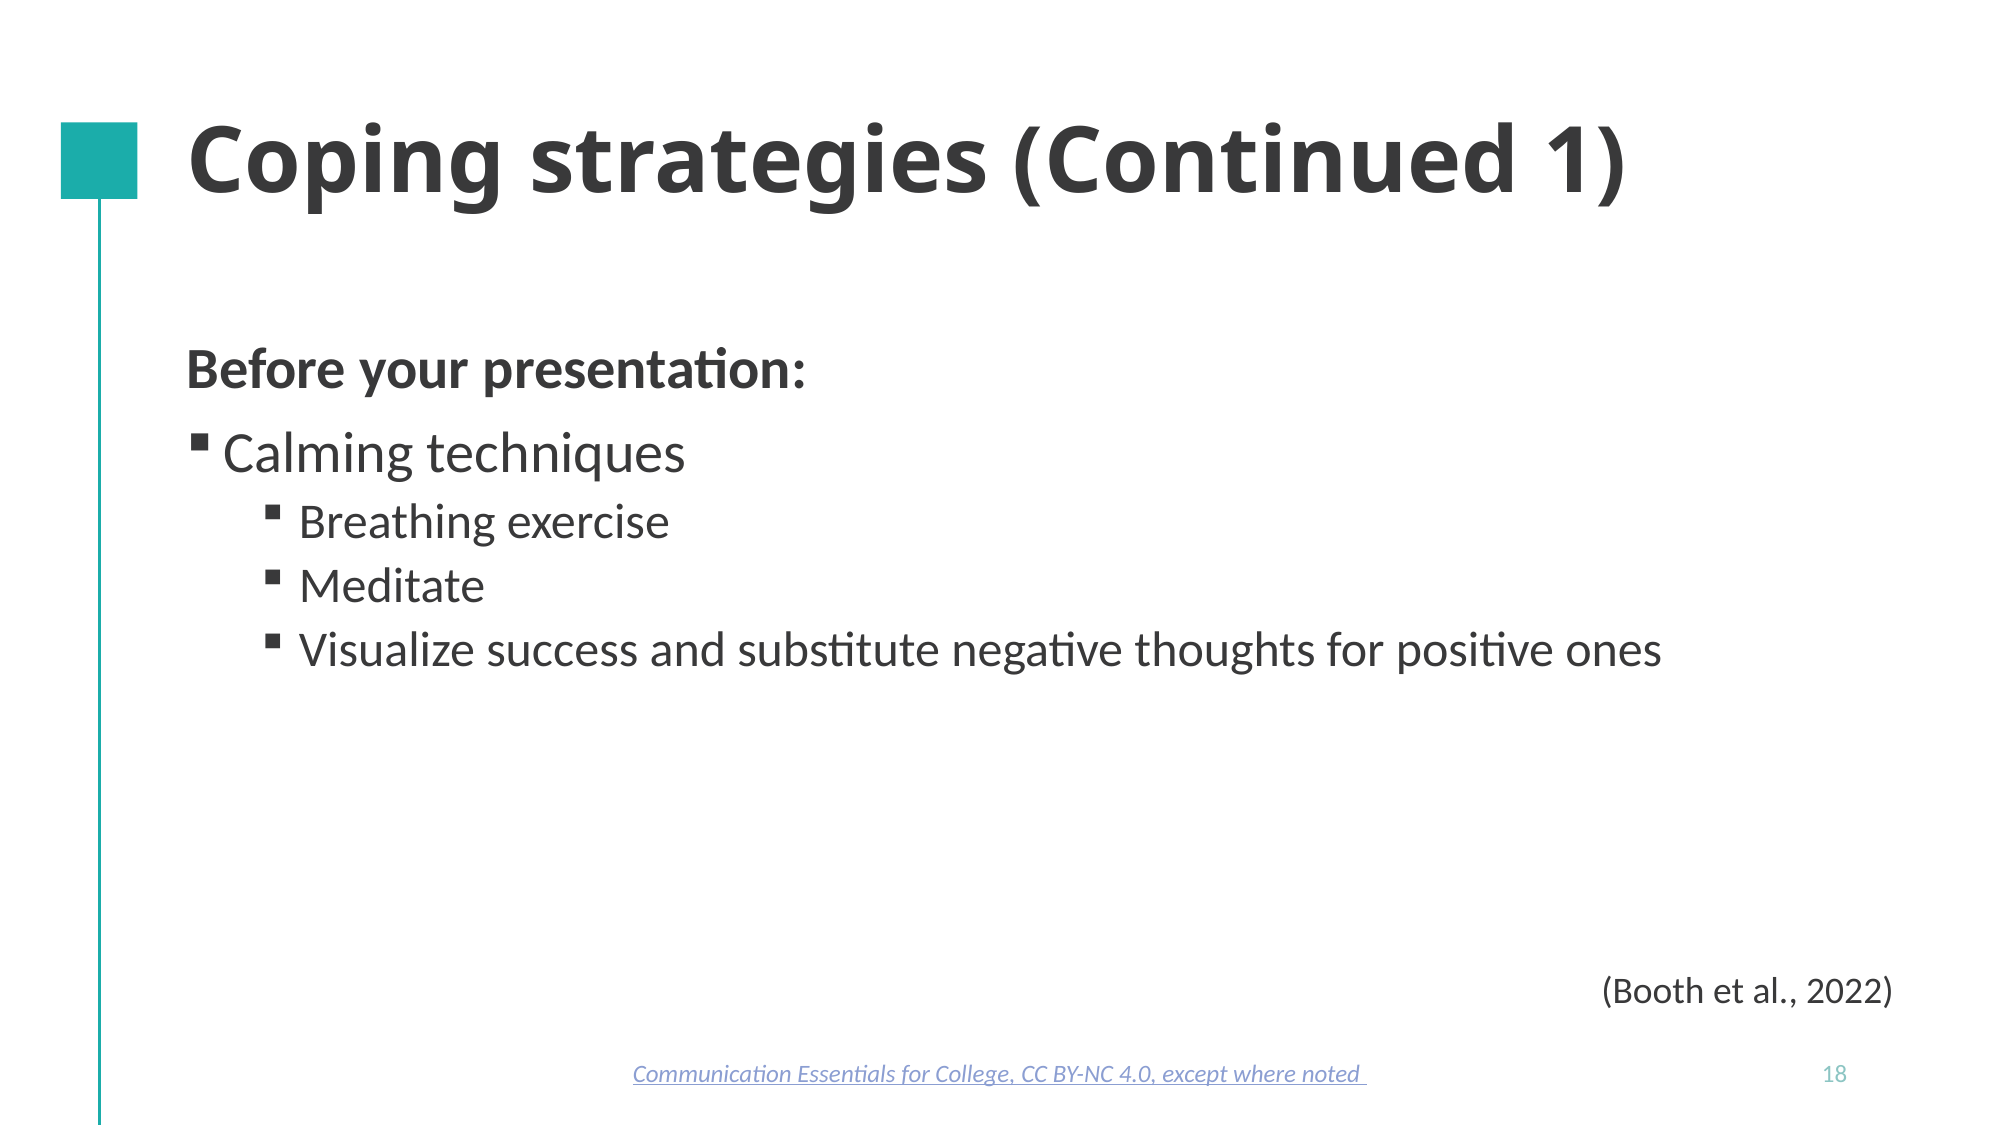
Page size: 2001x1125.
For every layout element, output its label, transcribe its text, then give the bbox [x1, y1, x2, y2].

footer Communication Essentials for College, CC BY-NC 4.0, except where noted [590, 1042, 1410, 1102]
text_box (Booth et al., 2022) [1586, 958, 2000, 1019]
list Before your presentation: Calming techniques Breathing exercise Meditate Visualize success and substitute negative thoughts for positive ones [171, 330, 1863, 1014]
title Coping strategies (Continued 1) [171, 105, 1863, 278]
slide_number 18 [1412, 1042, 1863, 1103]
